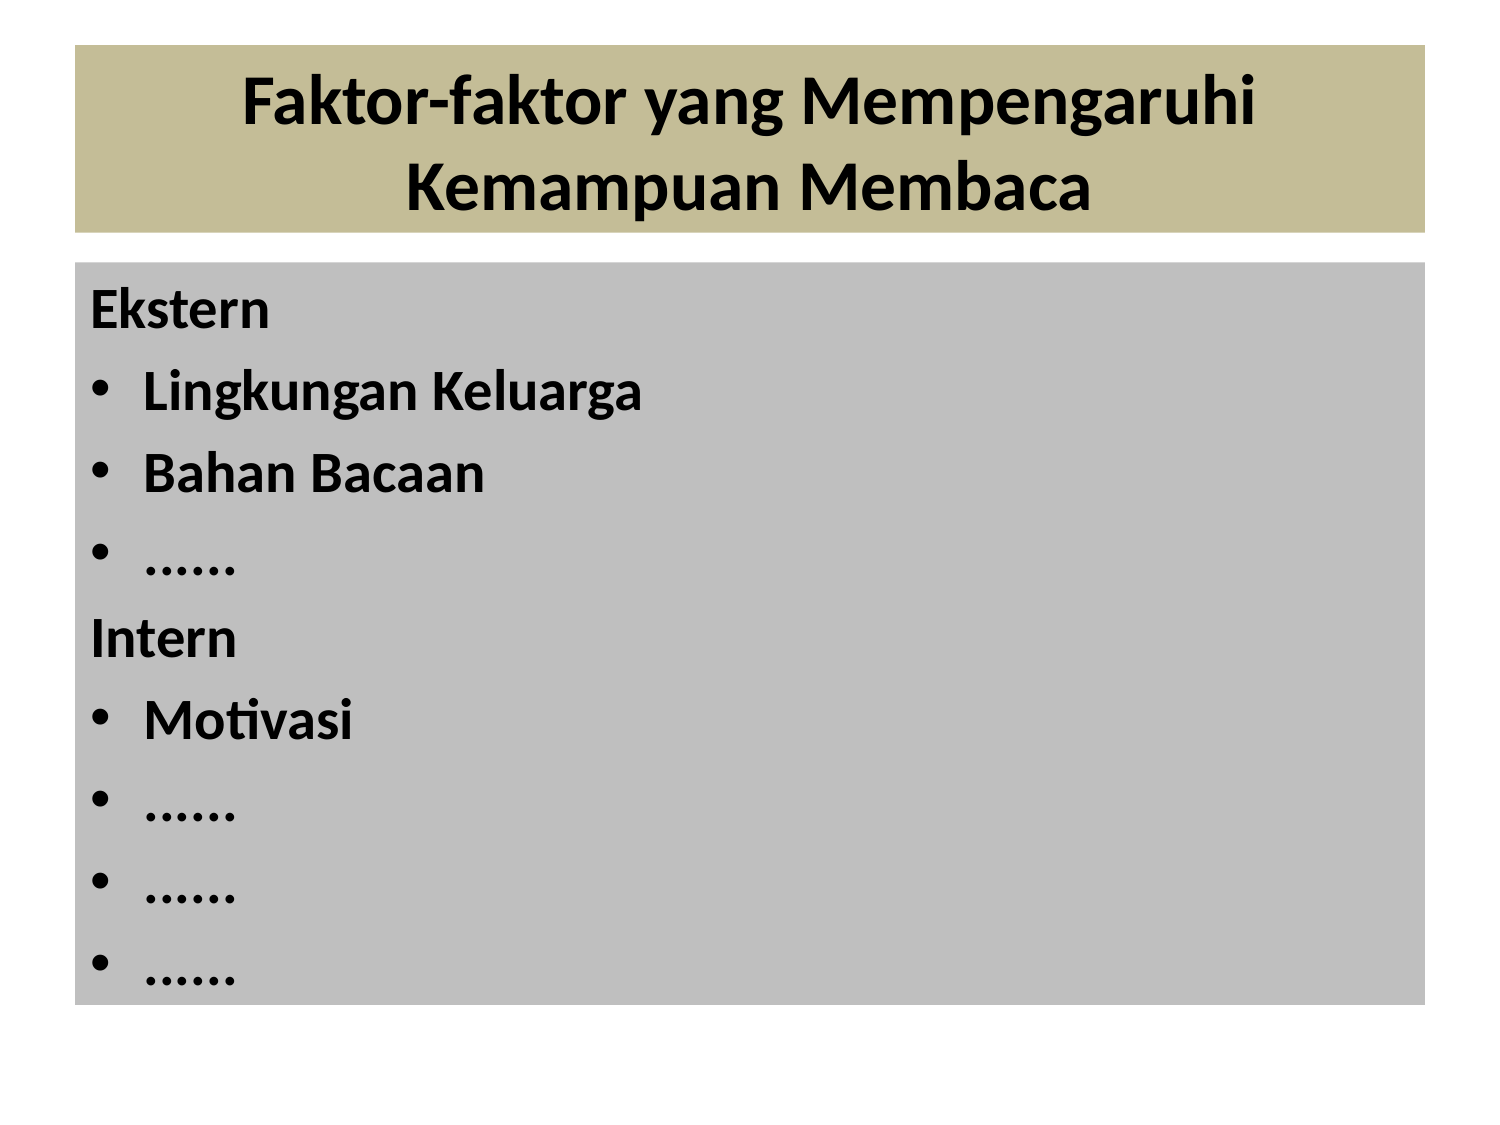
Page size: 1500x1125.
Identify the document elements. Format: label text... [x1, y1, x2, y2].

title Faktor-faktor yang Mempengaruhi Kemampuan Membaca [75, 45, 1425, 233]
list Ekstern Lingkungan Keluarga Bahan Bacaan ...... Intern Motivasi ...... ...... ...... [75, 262, 1425, 1005]
